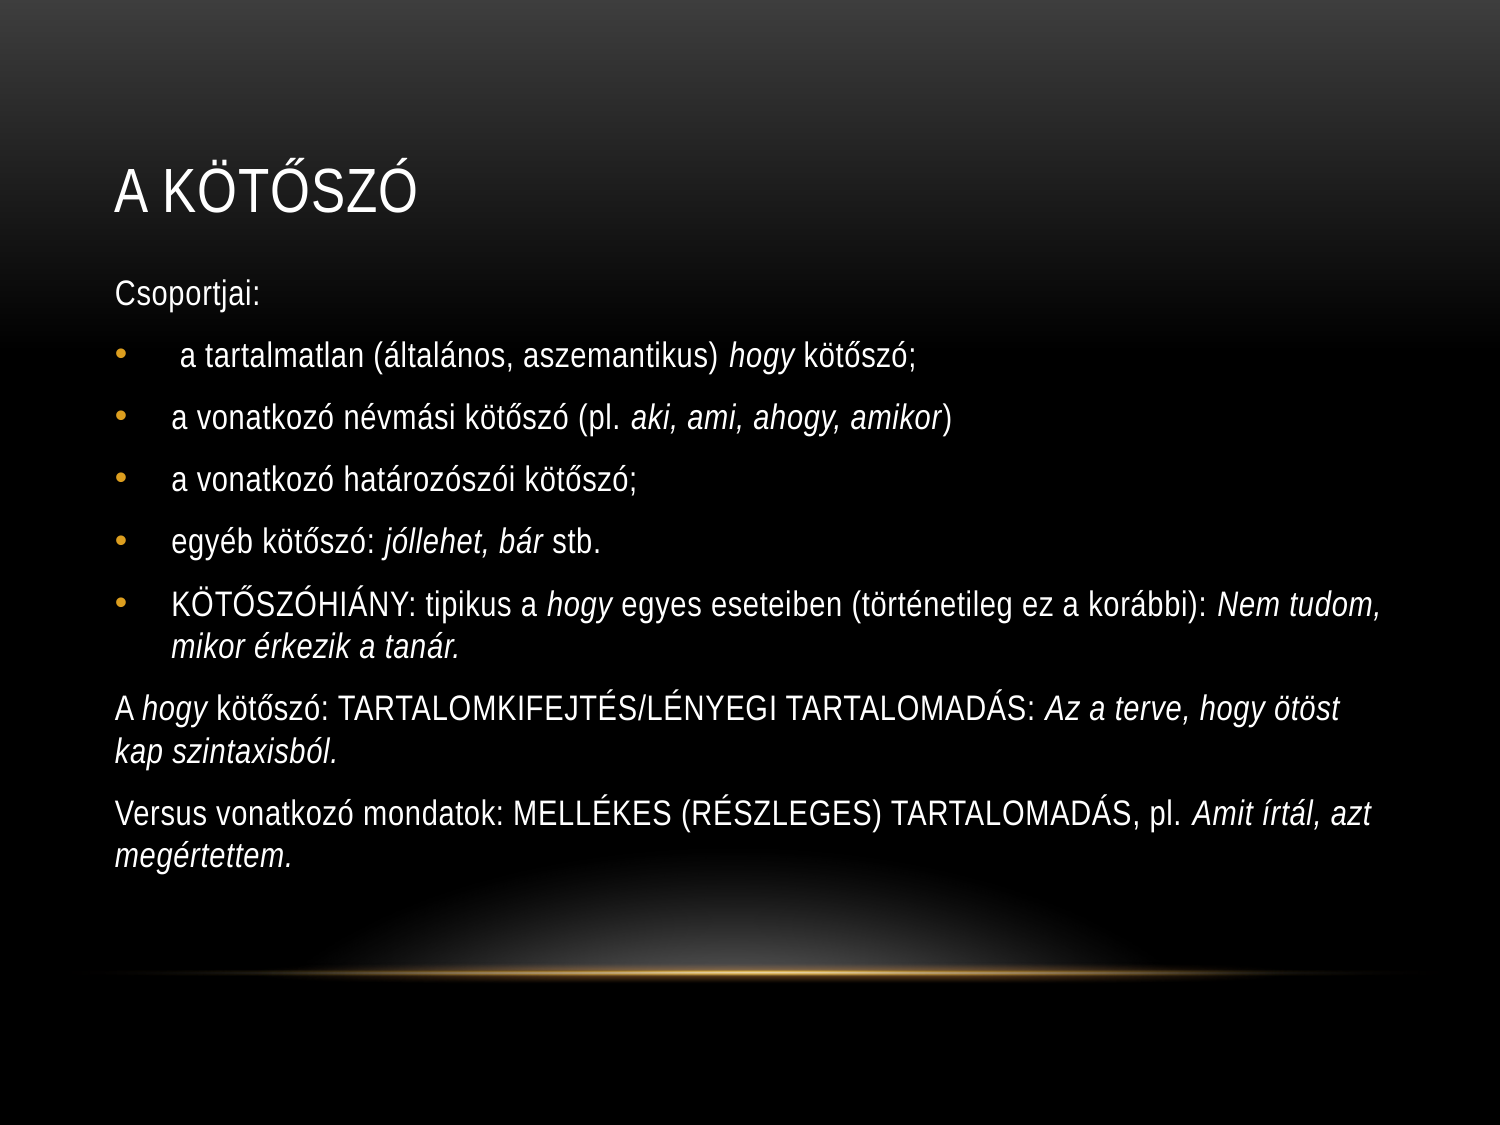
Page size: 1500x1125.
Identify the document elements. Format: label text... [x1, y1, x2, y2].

picture [0, 0, 1500, 1125]
title A kötőszó [99, 45, 1400, 233]
list Csoportjai: a tartalmatlan (általános, aszemantikus) hogy kötőszó; a vonatkozó névmási kötőszó (pl. aki, ami, ahogy, amikor) a vonatkozó határozószói kötőszó; egyéb kötőszó: jóllehet, bár stb. KÖTŐSZÓHIÁNY: tipikus a hogy egyes eseteiben (történetileg ez a korábbi): Nem tudom, mikor érkezik a tanár. A hogy kötőszó: TARTALOMKIFEJTÉS/LÉNYEGI TARTALOMADÁS: Az a terve, hogy ötöst kap szintaxisból. Versus vonatkozó mondatok: MELLÉKES (RÉSZLEGES) TARTALOMADÁS, pl. Amit írtál, azt megértettem. [99, 262, 1400, 938]
